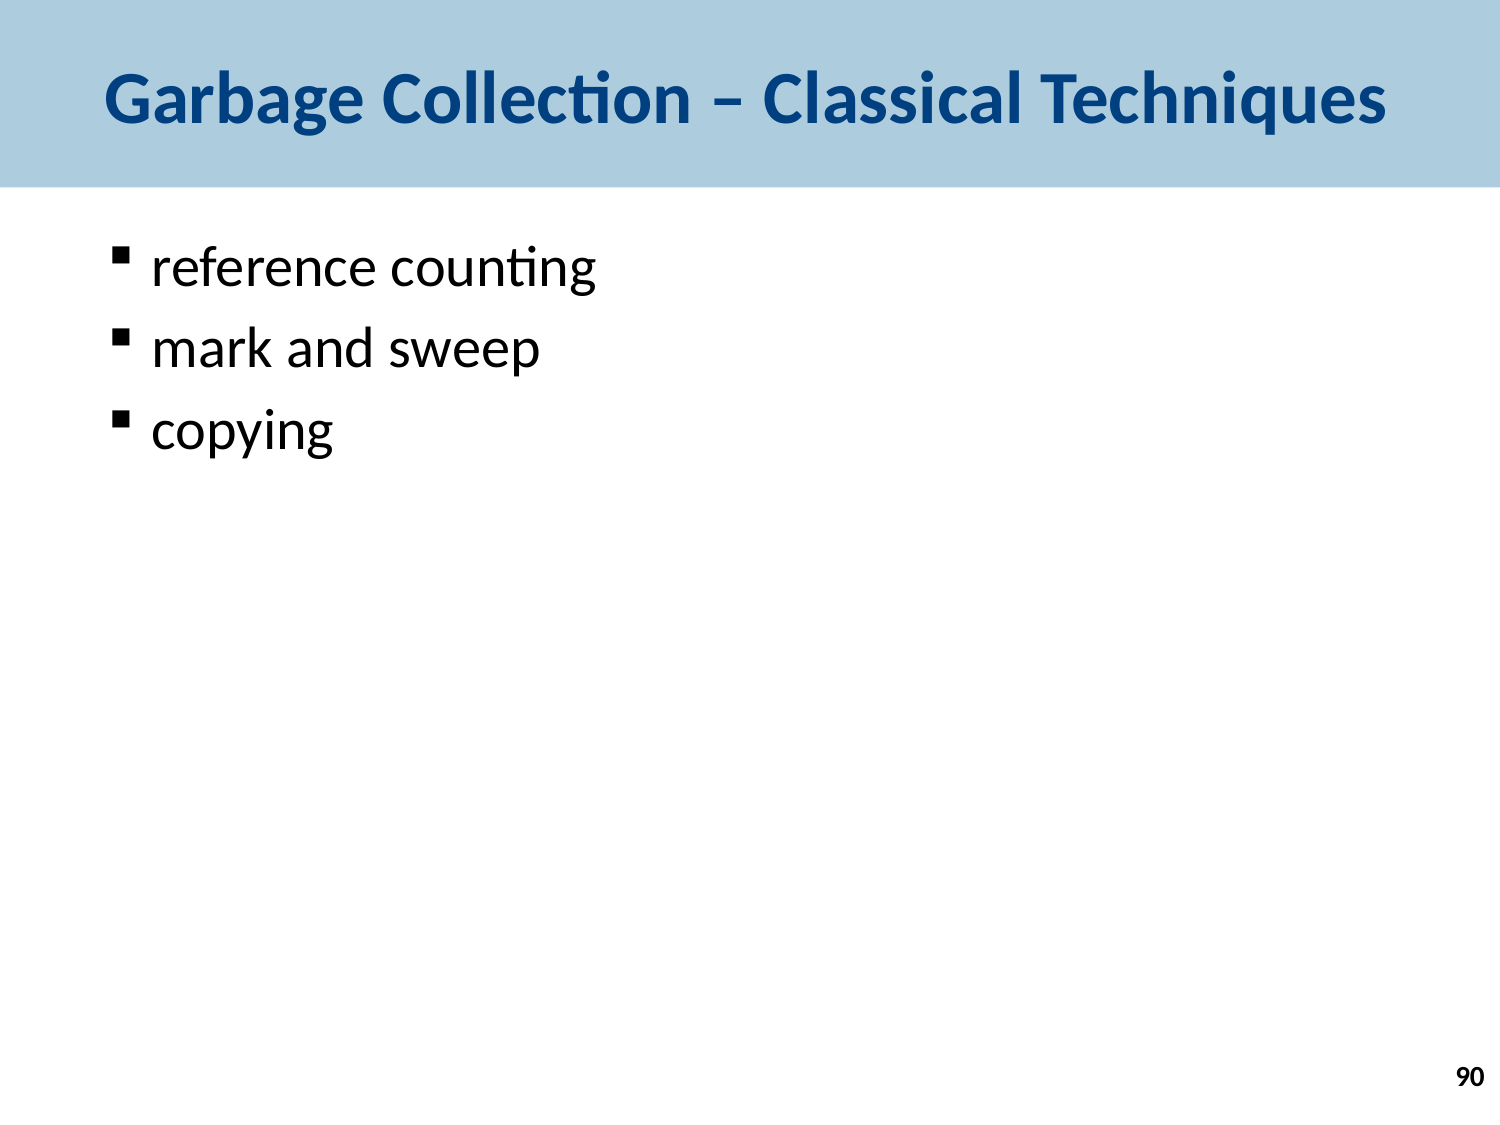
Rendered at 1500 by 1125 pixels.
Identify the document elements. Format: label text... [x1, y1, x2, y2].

slide_number 90 [1187, 1049, 1500, 1125]
title Garbage Collection – Classical Techniques [0, 0, 1500, 188]
list reference counting mark and sweep copying [92, 220, 1388, 1000]
